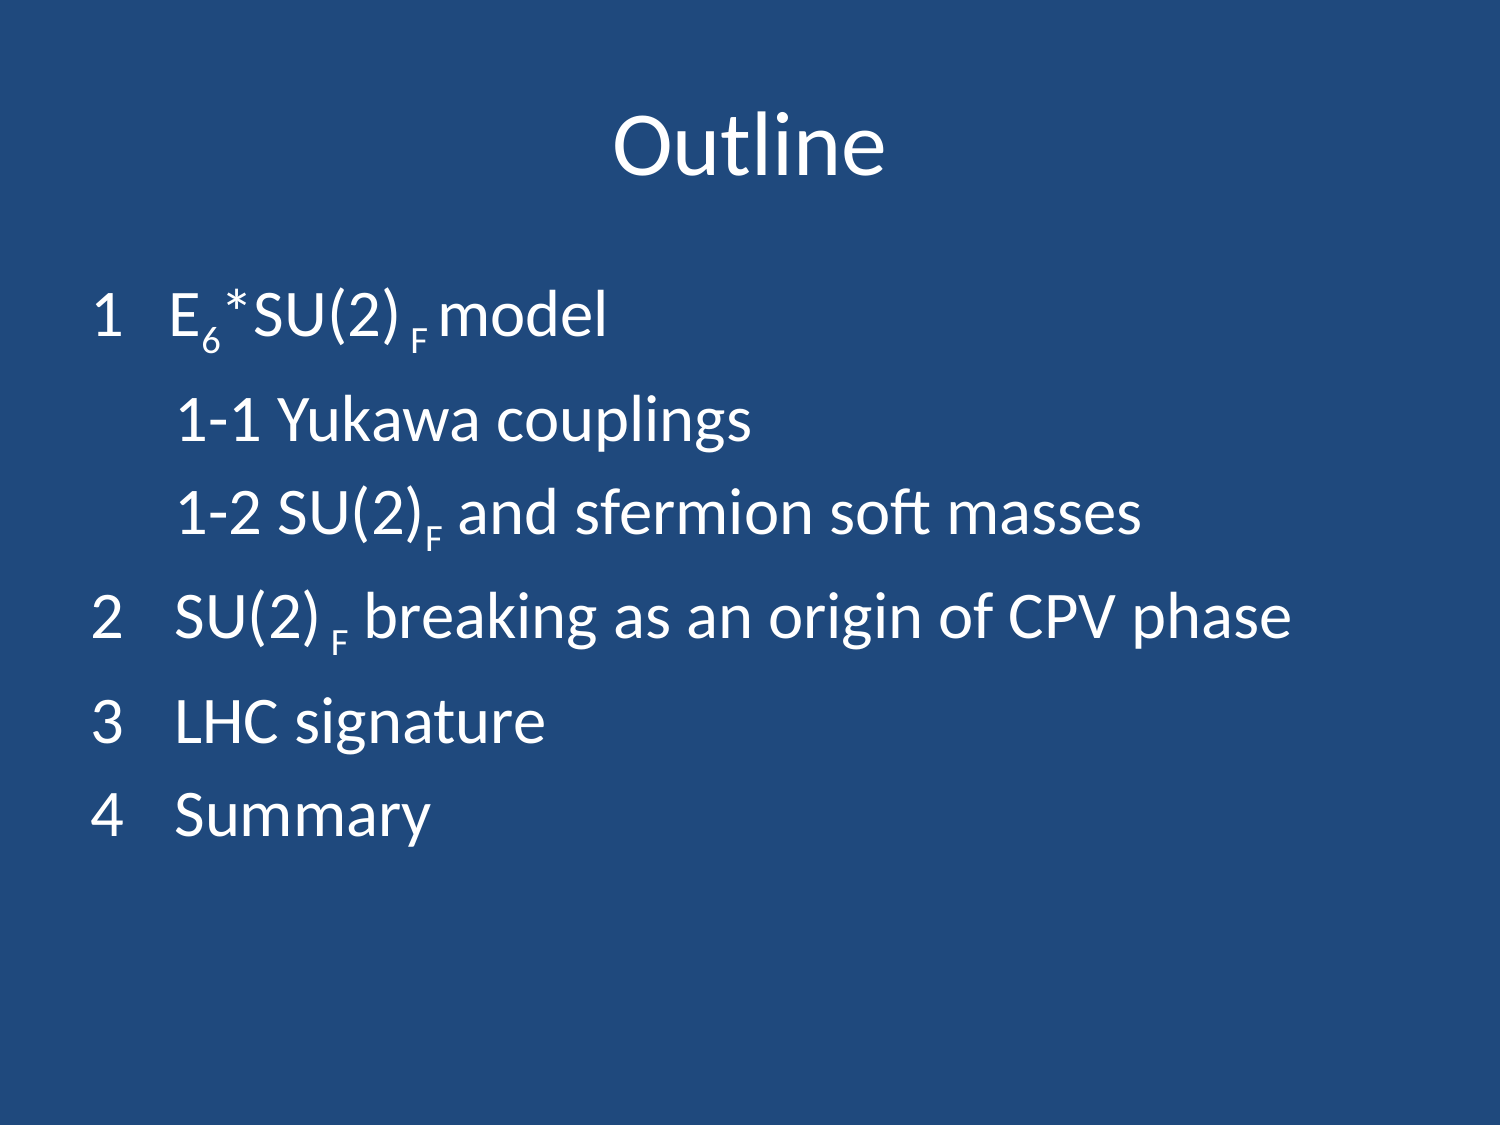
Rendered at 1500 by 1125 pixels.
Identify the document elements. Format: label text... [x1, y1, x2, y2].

title Outline [75, 45, 1425, 233]
list 1 E6*SU(2) F model 1-1 Yukawa couplings 1-2 SU(2)F and sfermion soft masses SU(2) F breaking as an origin of CPV phase LHC signature Summary [75, 262, 1425, 1005]
